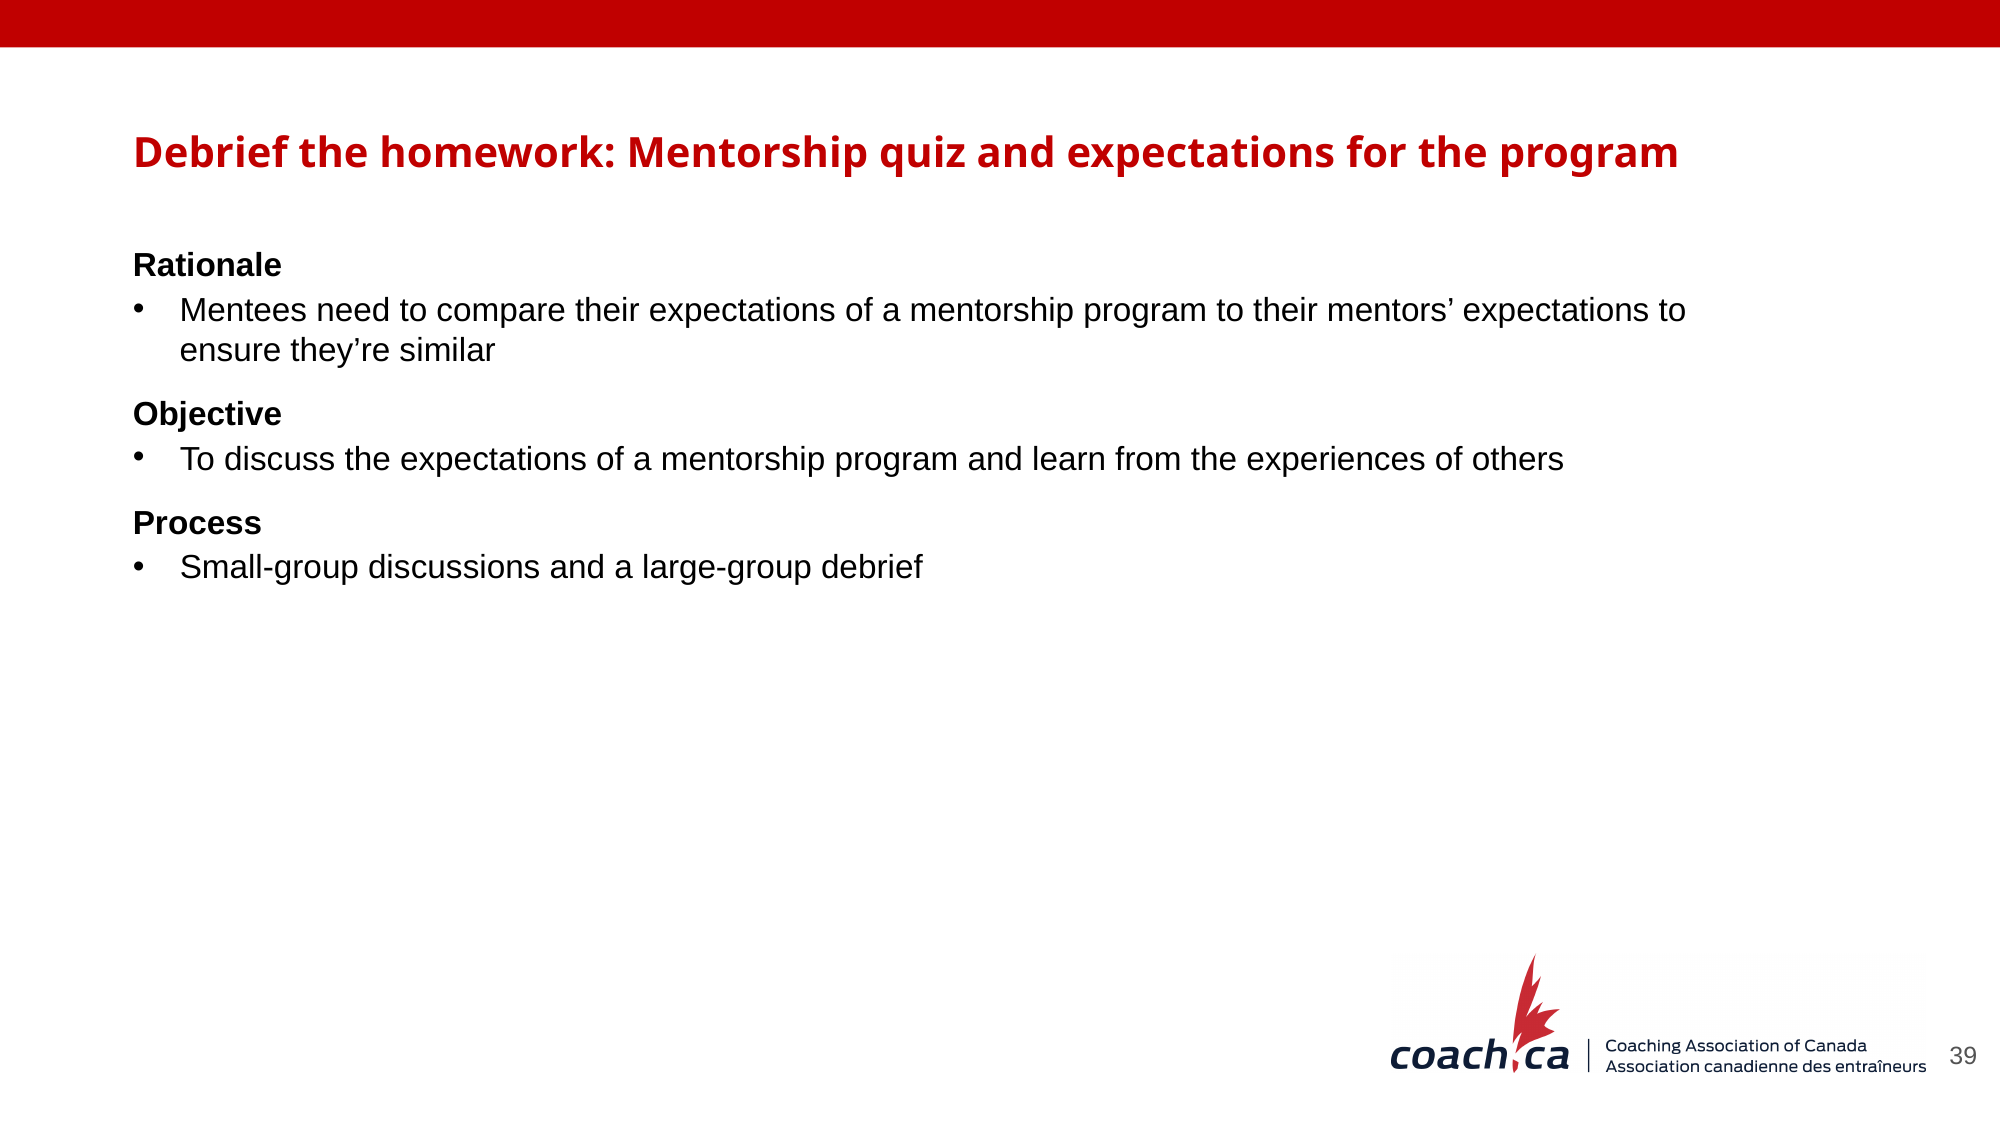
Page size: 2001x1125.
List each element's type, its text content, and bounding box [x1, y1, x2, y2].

text_box Rationale Mentees need to compare their expectations of a mentorship program to their mentors’ expectations to ensure they’re similar Objective To discuss the expectations of a mentorship program and learn from the experiences of others Process Small-group discussions and a large-group debrief [118, 236, 1726, 593]
text_box Debrief the homework: Mentorship quiz and expectations for the program [118, 118, 1936, 183]
slide_number 39 [1542, 1024, 1993, 1085]
picture [1391, 953, 1926, 1073]
